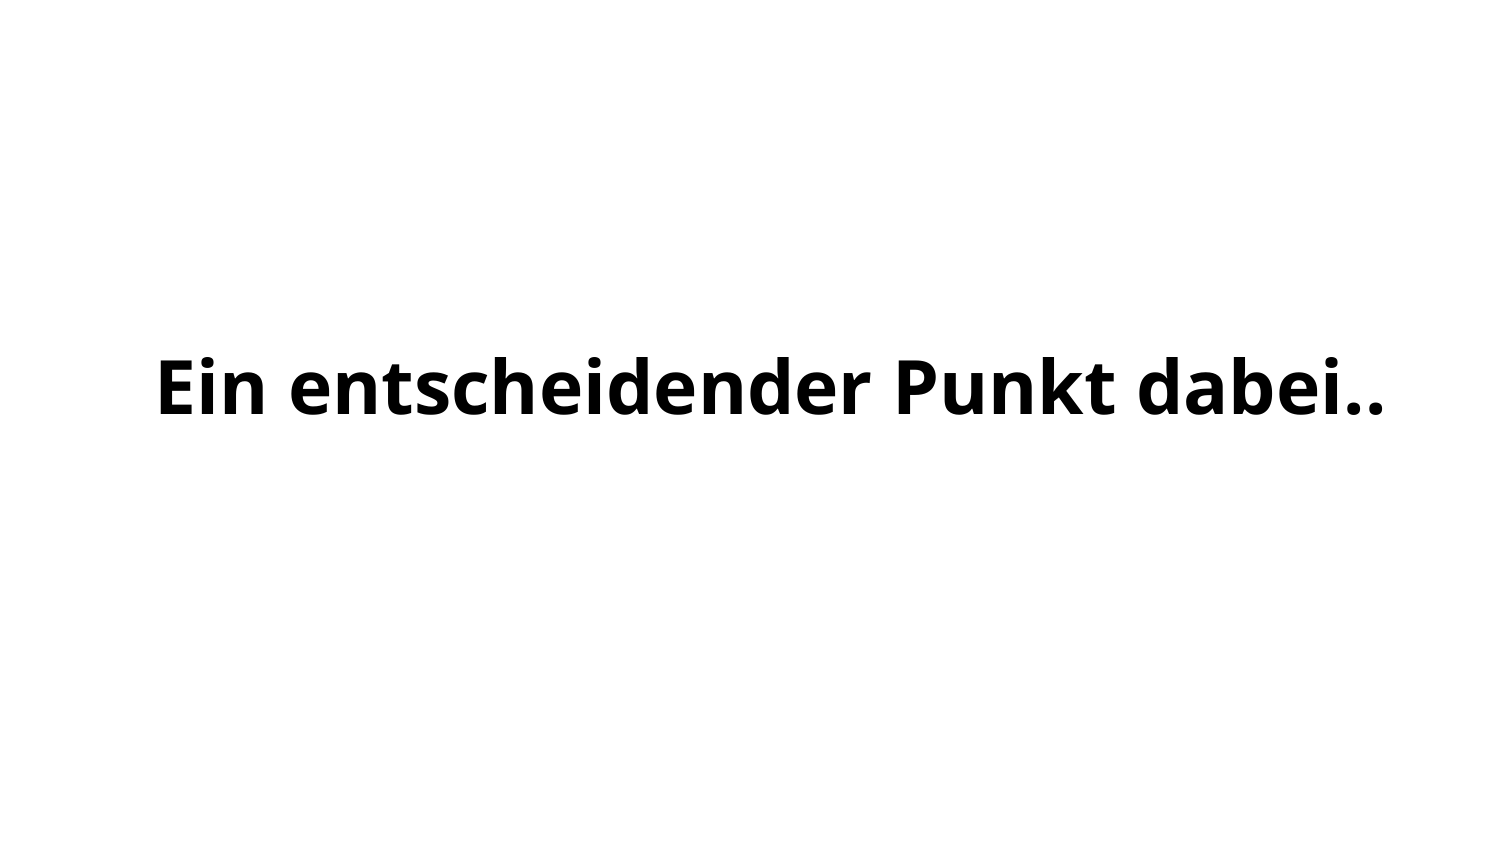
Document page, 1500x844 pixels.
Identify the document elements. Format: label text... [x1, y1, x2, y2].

list Ein entscheidender Punkt dabei.. [106, 324, 1456, 529]
